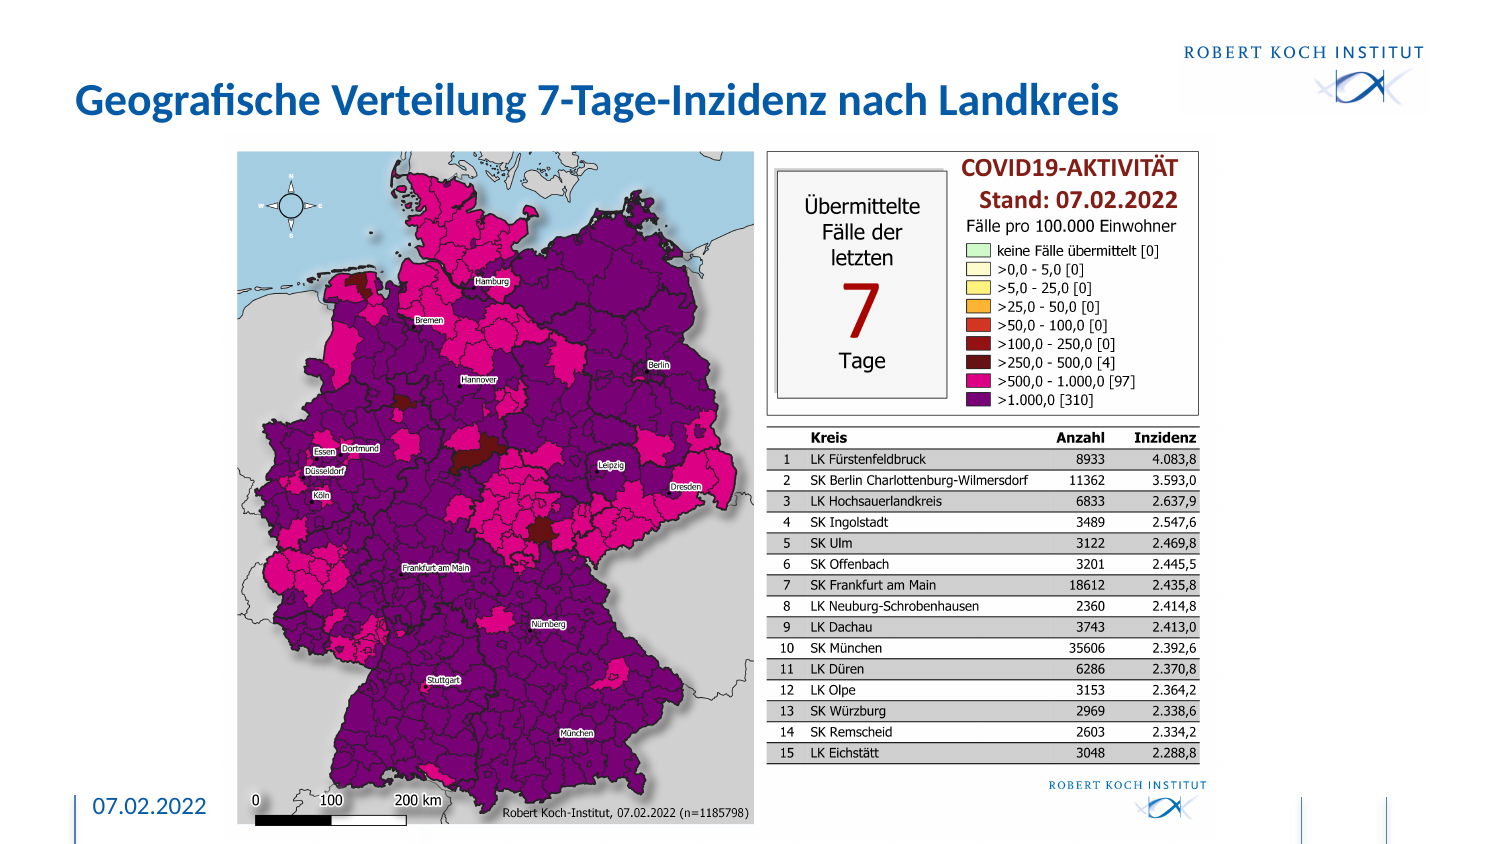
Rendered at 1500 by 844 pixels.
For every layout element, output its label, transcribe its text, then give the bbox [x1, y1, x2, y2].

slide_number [92, 782, 212, 827]
picture [218, 133, 1223, 844]
title Geografische Verteilung 7-Tage-Inzidenz nach Landkreis [75, 38, 1385, 157]
picture [1385, 40, 1430, 114]
